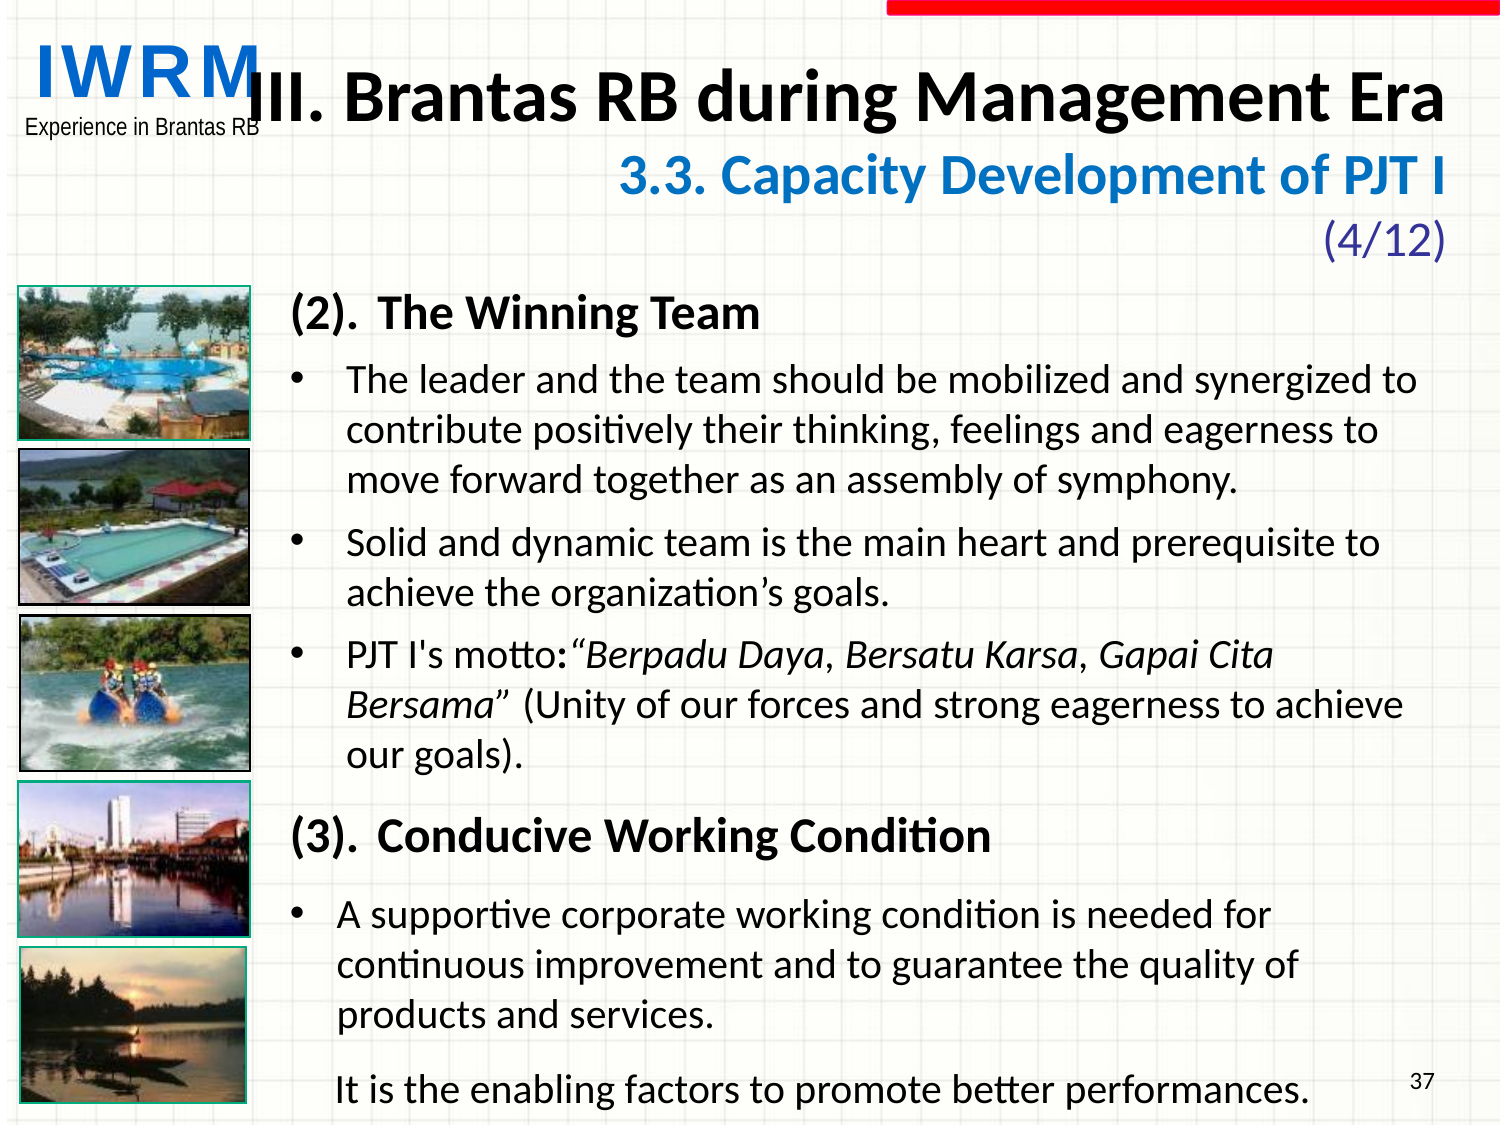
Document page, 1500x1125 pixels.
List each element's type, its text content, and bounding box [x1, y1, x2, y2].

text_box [18, 286, 249, 1103]
text_box (2). The Winning Team The leader and the team should be mobilized and synergized to contribute positively their thinking, feelings and eagerness to move forward together as an assembly of symphony. Solid and dynamic team is the main heart and prerequisite to achieve the organization’s goals. PJT I's motto:“Berpadu Daya, Bersatu Karsa, Gapai Cita Bersama” (Unity of our forces and strong eagerness to achieve our goals). (3). Conducive Working Condition A supportive corporate working condition is needed for continuous improvement and to guarantee the quality of products and services. It is the enabling factors to promote better performances. [274, 271, 1463, 1125]
picture [7, 0, 1500, 1125]
text_box III. Brantas RB during Management Era 3.3. Capacity Development of PJT I (4/12) [200, 38, 1463, 263]
